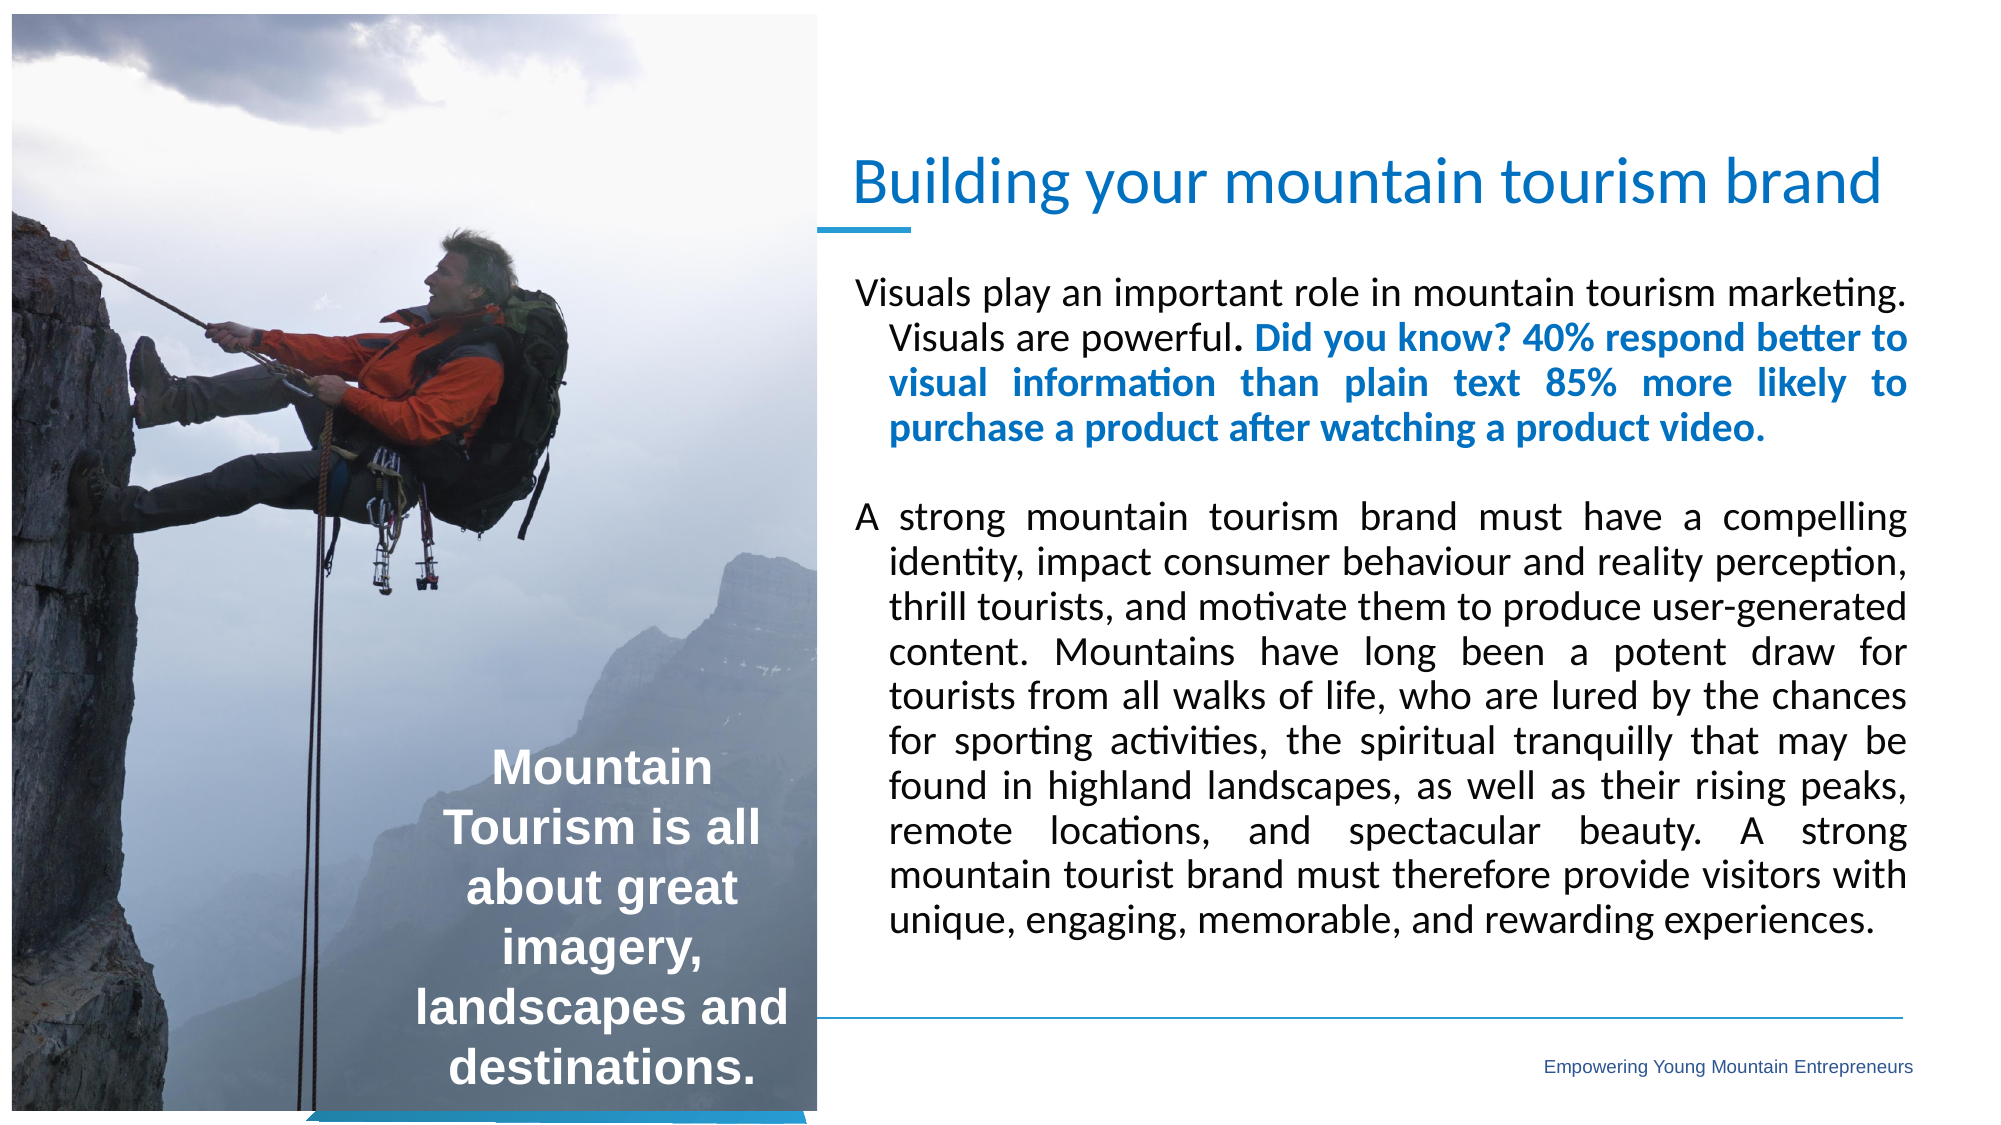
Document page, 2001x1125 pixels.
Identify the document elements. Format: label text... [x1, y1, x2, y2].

picture [11, 13, 818, 1124]
list Visuals play an important role in mountain tourism marketing. Visuals are powerful. Did you know? 40% respond better to visual information than plain text 85% more likely to purchase a product after watching a product video. A strong mountain tourism brand must have a compelling identity, impact consumer behaviour and reality perception, thrill tourists, and motivate them to produce user-generated content. Mountains have long been a potent draw for tourists from all walks of life, who are lured by the chances for sporting activities, the spiritual tranquilly that may be found in highland landscapes, as well as their rising peaks, remote locations, and spectacular beauty. A strong mountain tourist brand must therefore provide visitors with unique, engaging, memorable, and rewarding experiences. [840, 263, 1924, 972]
list Building your mountain tourism brand [837, 137, 1981, 234]
text_box Mountain Tourism is all about great imagery, landscapes and destinations. [822, 727, 826, 1103]
